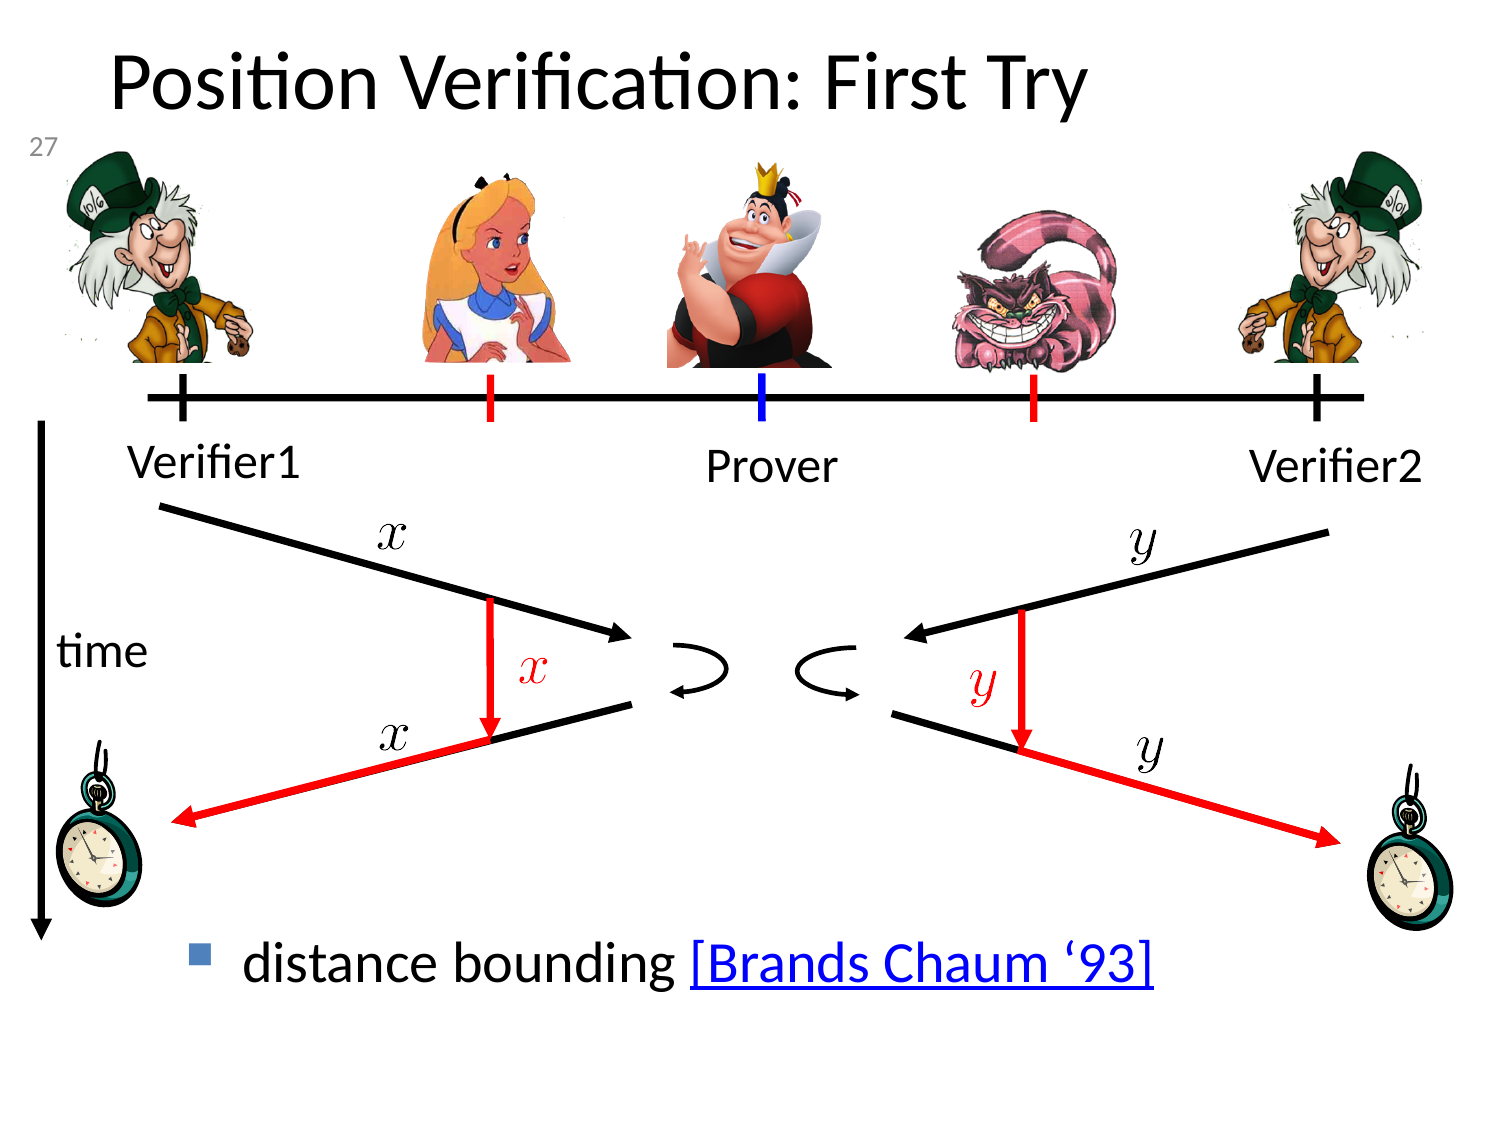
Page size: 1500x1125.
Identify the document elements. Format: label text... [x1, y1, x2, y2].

text_box [669, 644, 728, 699]
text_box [903, 526, 1330, 639]
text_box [950, 209, 1117, 423]
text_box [1233, 149, 1459, 502]
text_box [177, 704, 633, 823]
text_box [967, 609, 1022, 752]
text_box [40, 420, 172, 941]
text_box distance bounding [Brands Chaum ‘93] [171, 916, 1282, 1024]
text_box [489, 597, 554, 740]
text_box [796, 646, 860, 701]
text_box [177, 505, 633, 639]
picture [52, 739, 148, 910]
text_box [422, 172, 571, 423]
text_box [891, 713, 1341, 844]
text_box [64, 149, 337, 497]
picture [1363, 763, 1459, 933]
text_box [666, 157, 916, 502]
title Position Verification: First Try [94, 19, 1471, 160]
